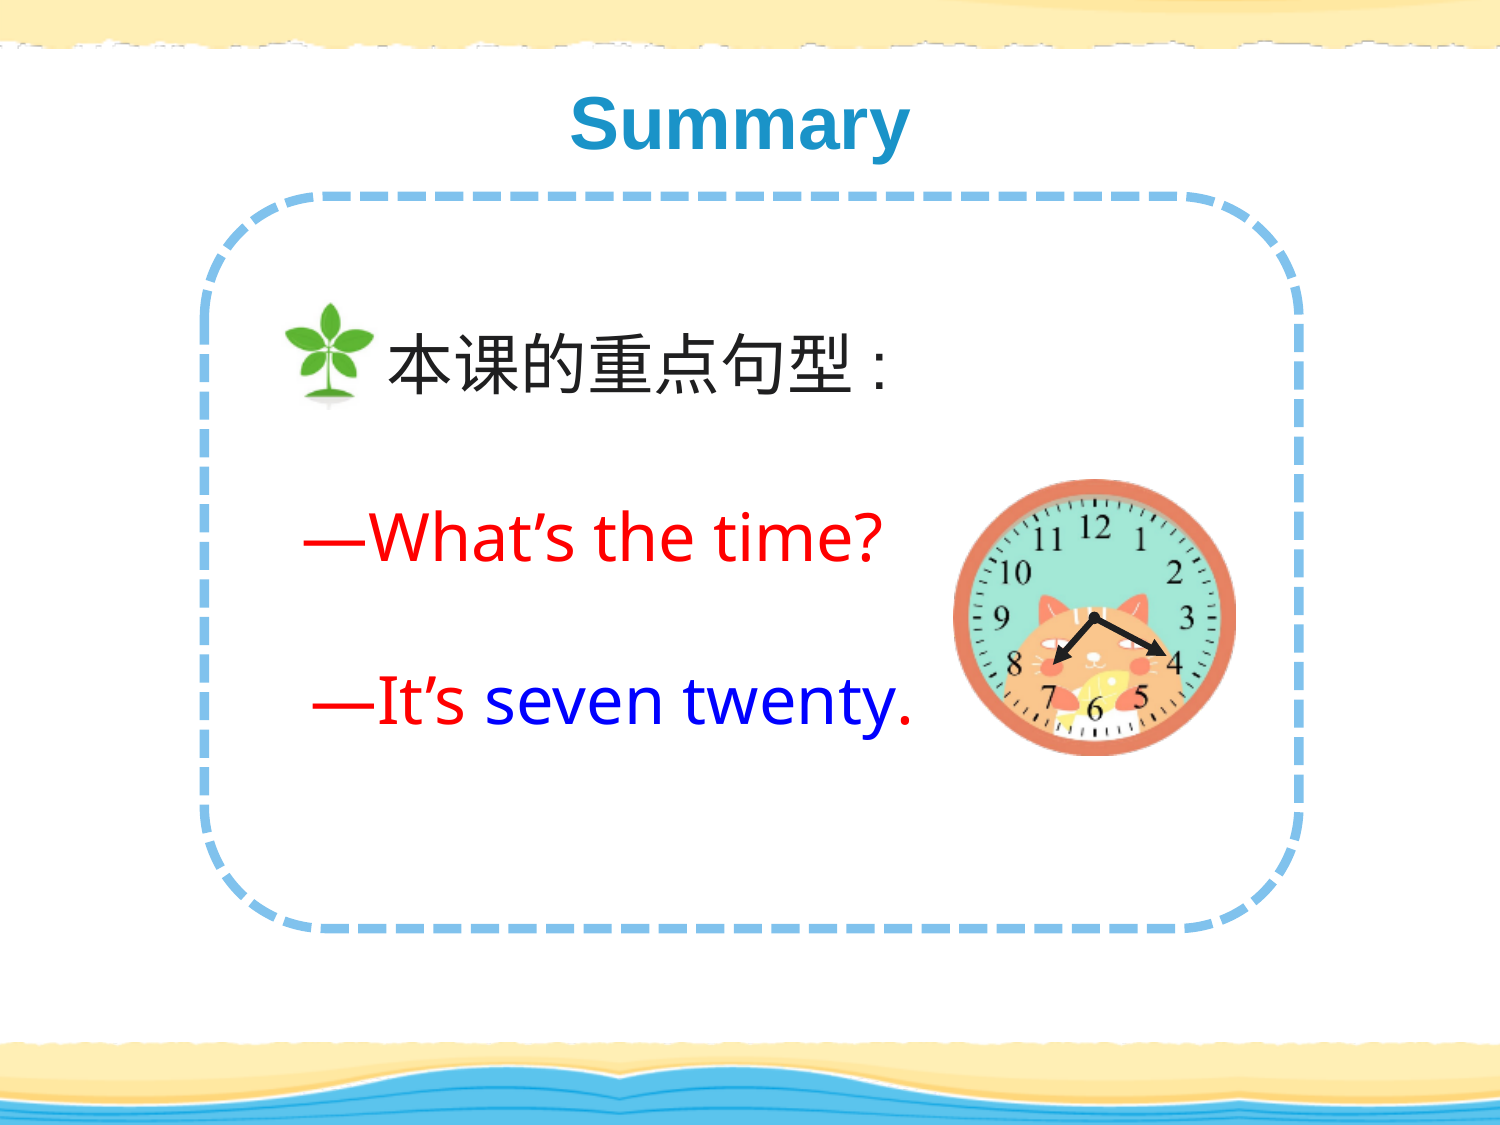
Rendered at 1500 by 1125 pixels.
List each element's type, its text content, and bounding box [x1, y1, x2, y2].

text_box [953, 479, 1236, 756]
title Summary [265, 54, 1236, 173]
text_box [203, 195, 1300, 930]
picture [273, 298, 393, 410]
picture [0, 1042, 1500, 1125]
text_box —It’s seven twenty. [297, 634, 929, 745]
text_box 本课的重点句型: [372, 299, 999, 411]
text_box —What’s the time? [286, 471, 999, 582]
picture [0, 0, 1500, 49]
